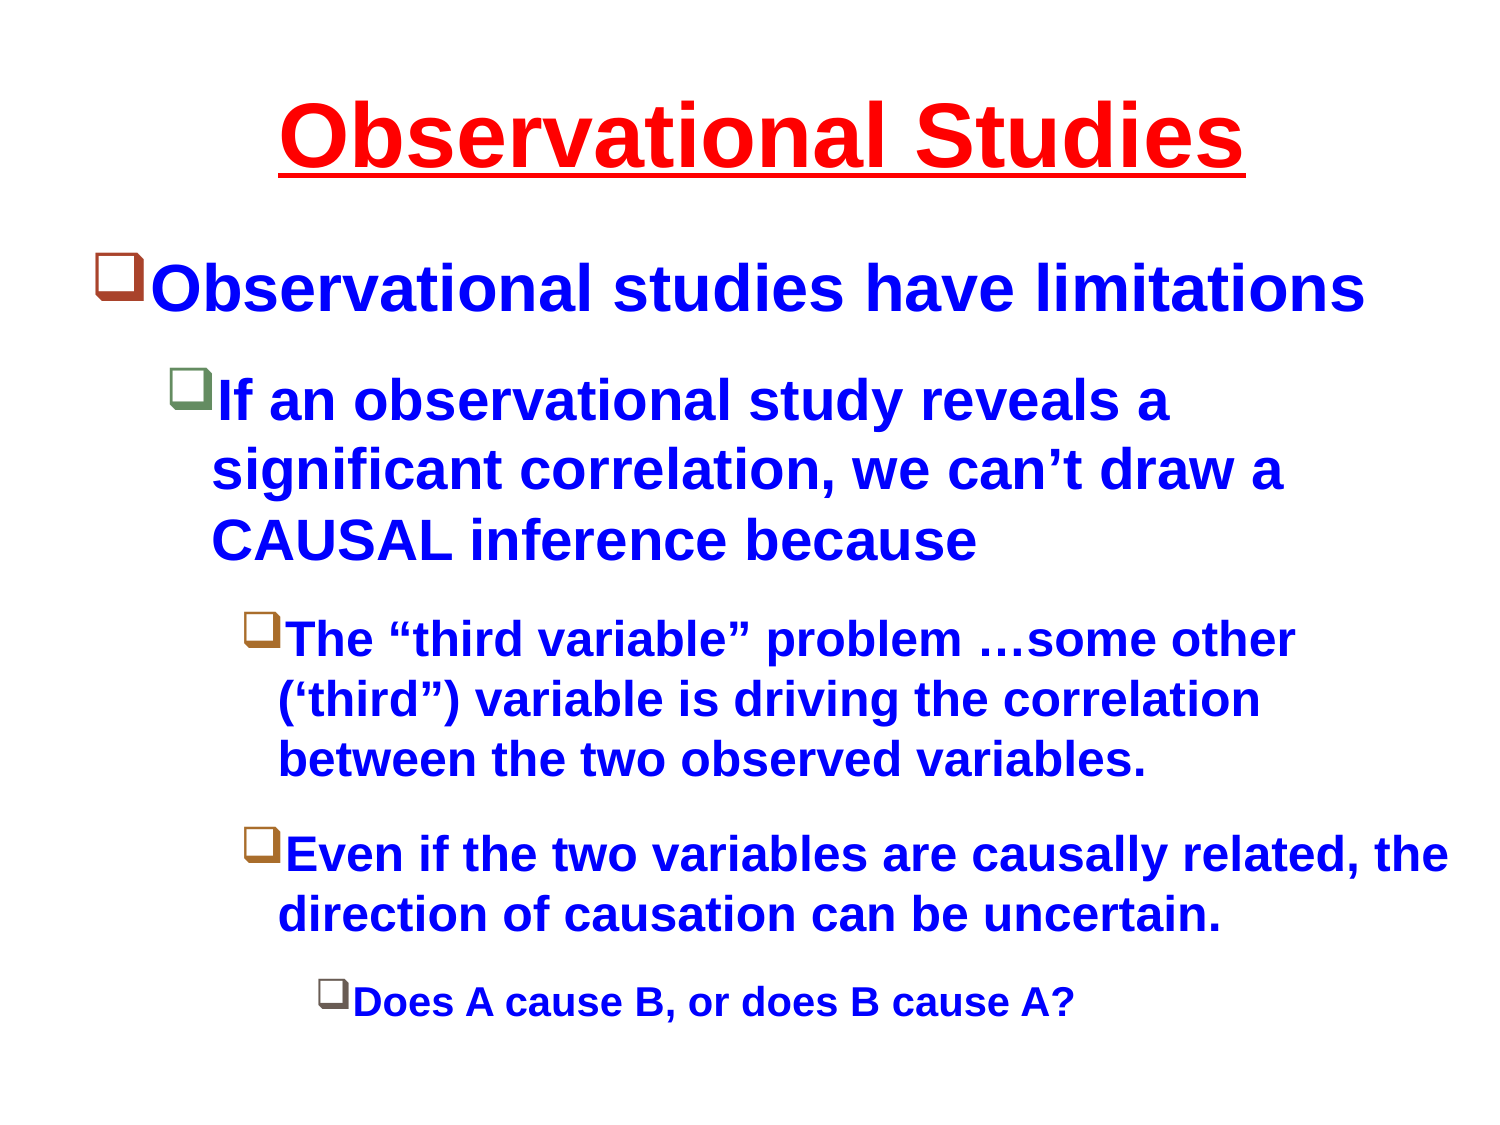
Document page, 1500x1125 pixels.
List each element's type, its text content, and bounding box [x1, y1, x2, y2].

title Observational Studies [87, 37, 1438, 225]
list Observational studies have limitations If an observational study reveals a significant correlation, we can’t draw a CAUSAL inference because The “third variable” problem …some other (‘third”) variable is driving the correlation between the two observed variables. Even if the two variables are causally related, the direction of causation can be uncertain. Does A cause B, or does B cause A? [75, 237, 1475, 980]
